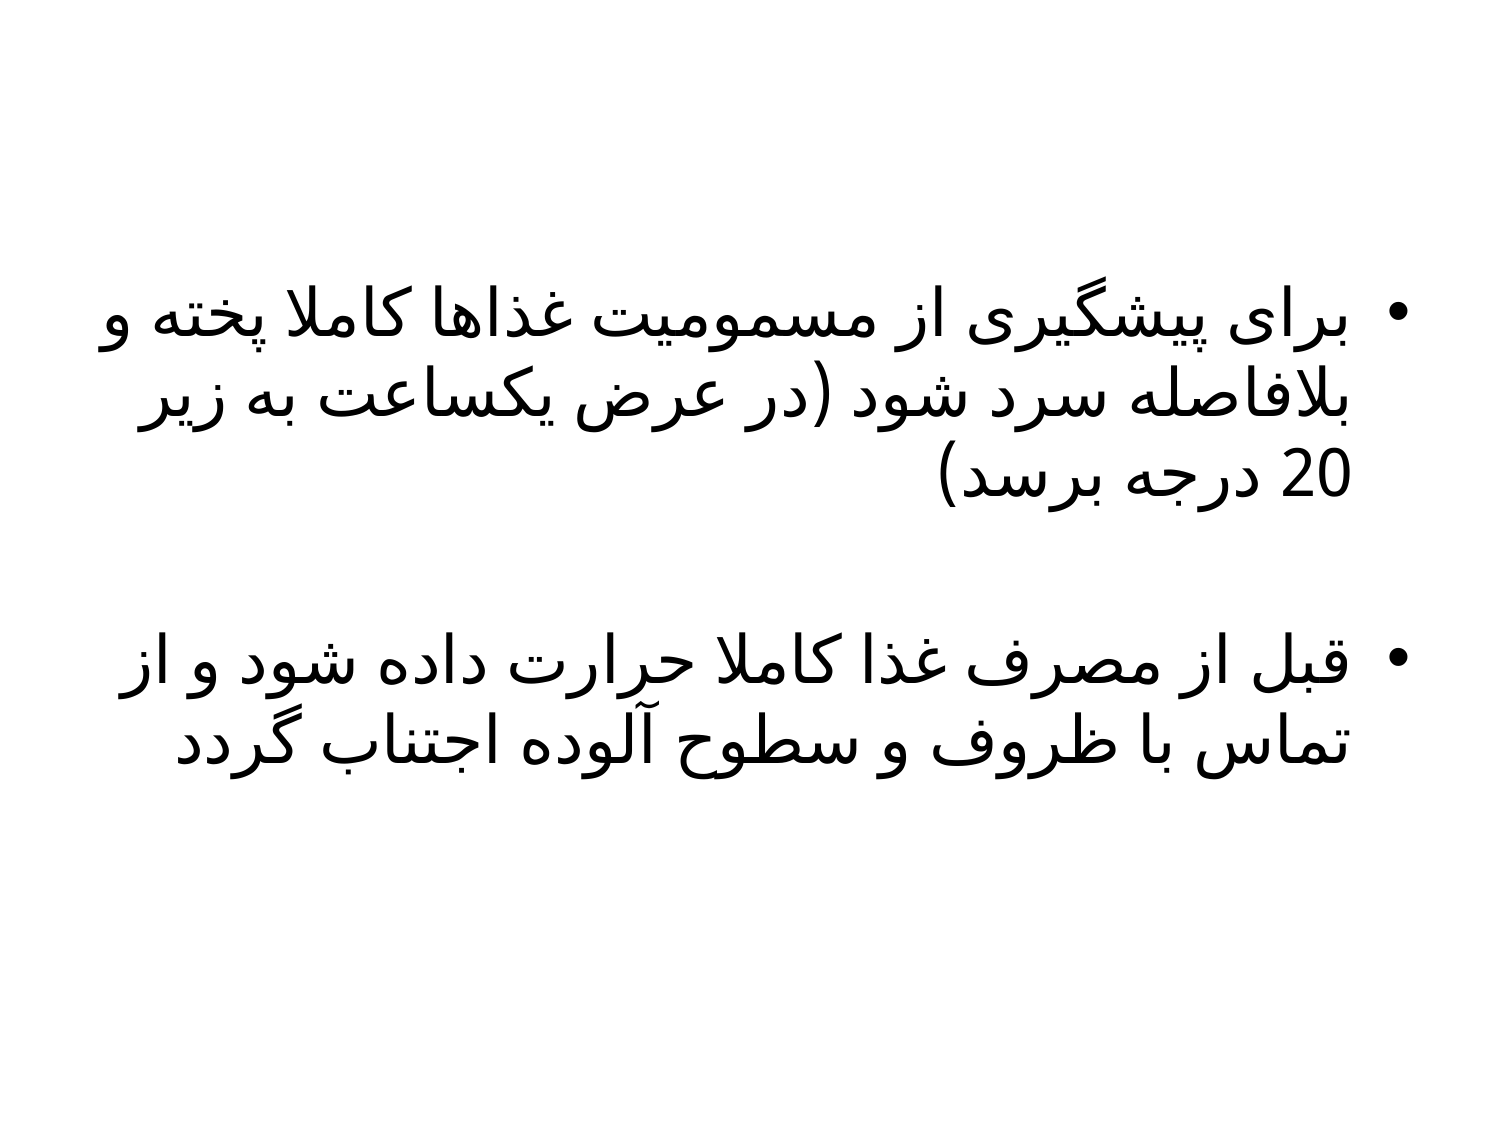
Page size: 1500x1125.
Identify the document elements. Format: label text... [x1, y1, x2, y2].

list برای پیشگیری از مسمومیت غذاها کاملا پخته و بلافاصله سرد شود (در عرض یکساعت به زیر 20 درجه برسد) قبل از مصرف غذا کاملا حرارت داده شود و از تماس با ظروف و سطوح آلوده اجتناب گردد [75, 262, 1425, 1005]
